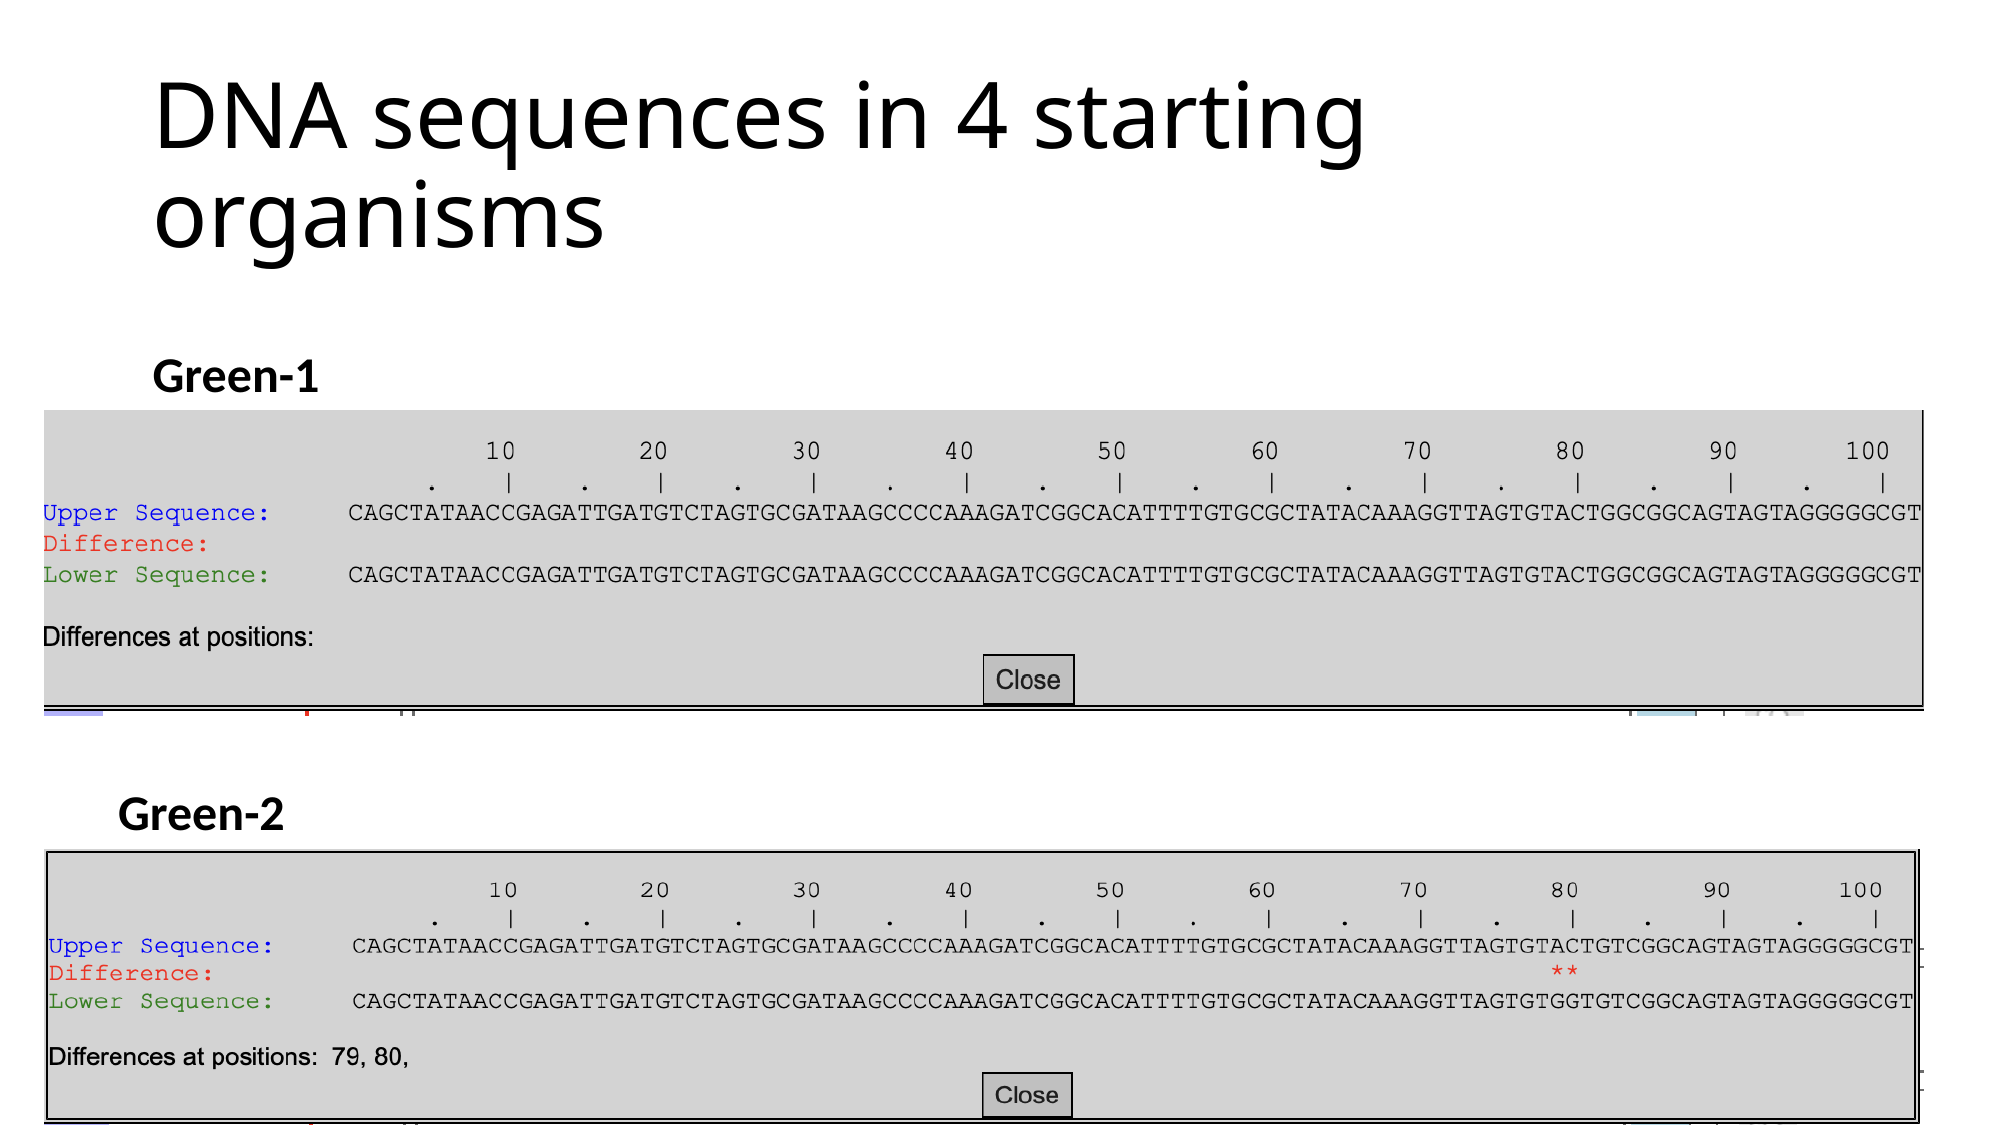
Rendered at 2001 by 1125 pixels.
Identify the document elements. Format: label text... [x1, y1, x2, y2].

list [44, 849, 1924, 1125]
list Green-2 [103, 716, 954, 849]
list Green-1 [137, 275, 984, 410]
title DNA sequences in 4 starting organisms [137, 59, 1863, 278]
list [44, 410, 1924, 716]
